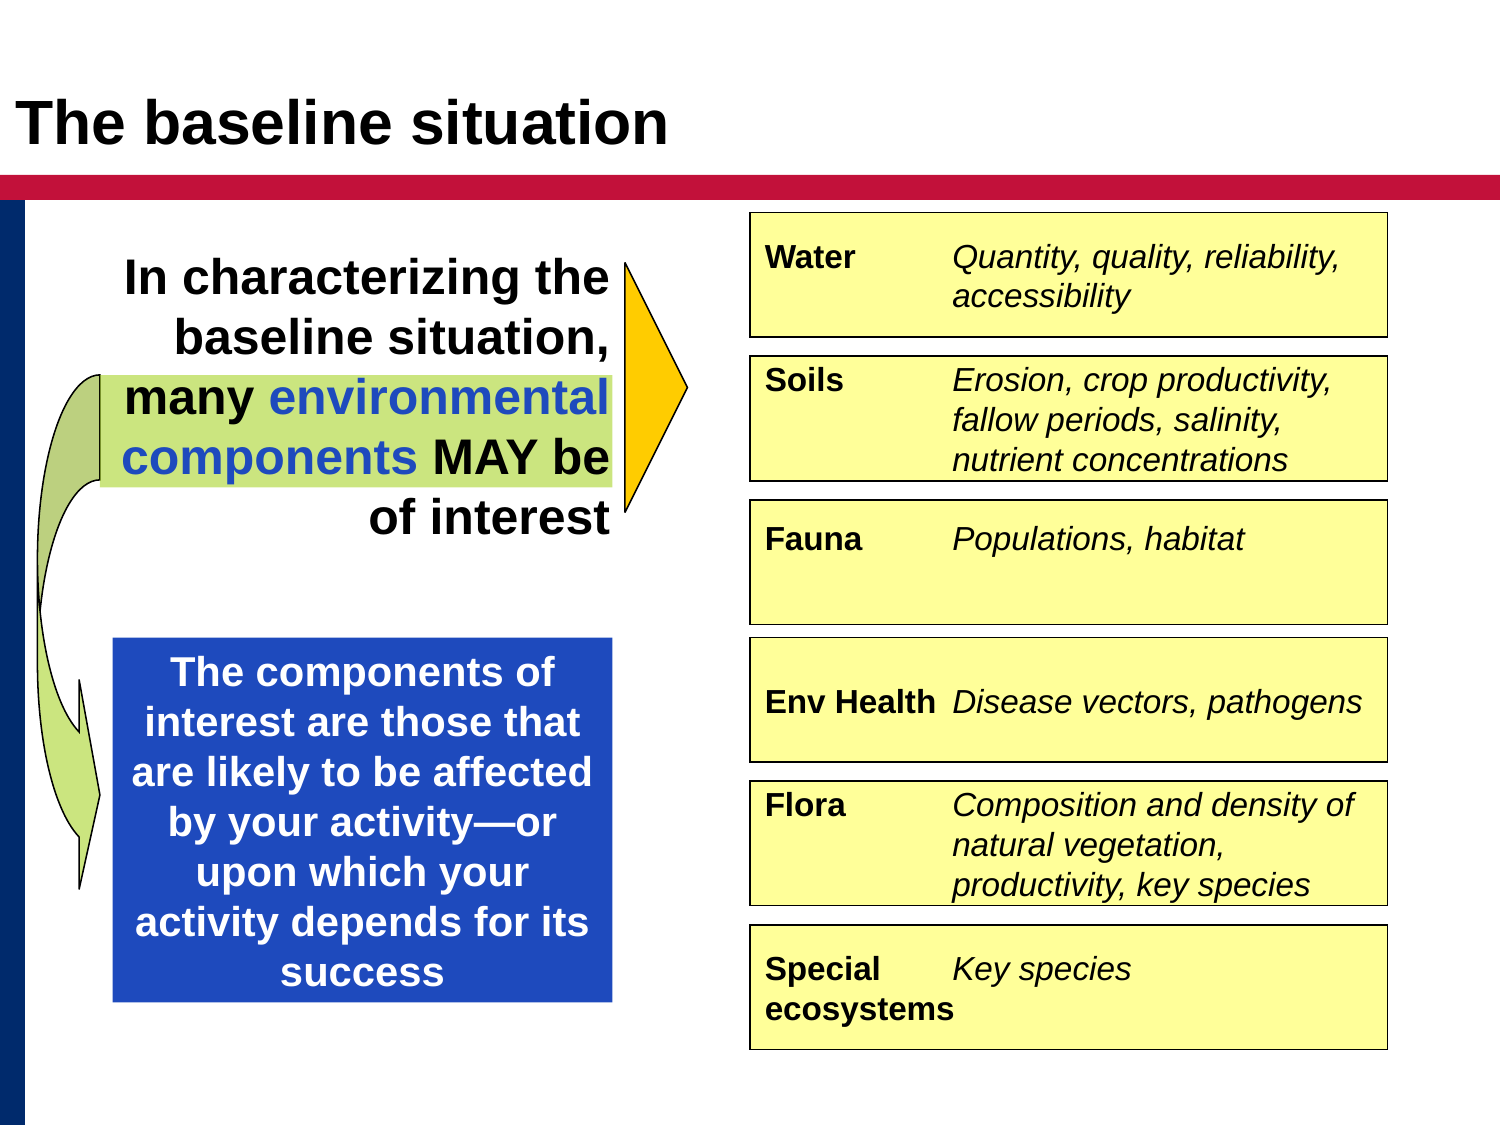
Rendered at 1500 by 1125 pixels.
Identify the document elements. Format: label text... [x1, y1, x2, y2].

text_box [37, 375, 100, 890]
text_box [624, 262, 688, 513]
text_box Fauna Populations, habitat [750, 499, 1388, 625]
text_box In characterizing the baseline situation, many environmental components MAY be of interest [96, 237, 625, 553]
title The baseline situation [0, 75, 1275, 175]
text_box The components of interest are those that are likely to be affected by your activity—or upon which your activity depends for its success [112, 637, 613, 1003]
text_box Flora Composition and density of natural vegetation, productivity, key species [750, 781, 1388, 906]
text_box Water Quantity, quality, reliability, accessibility [750, 212, 1388, 337]
text_box Special Key species ecosystems [750, 924, 1388, 1050]
text_box Env Health Disease vectors, pathogens [750, 637, 1388, 762]
text_box Soils Erosion, crop productivity, fallow periods, salinity, nutrient concentrations [750, 355, 1388, 481]
